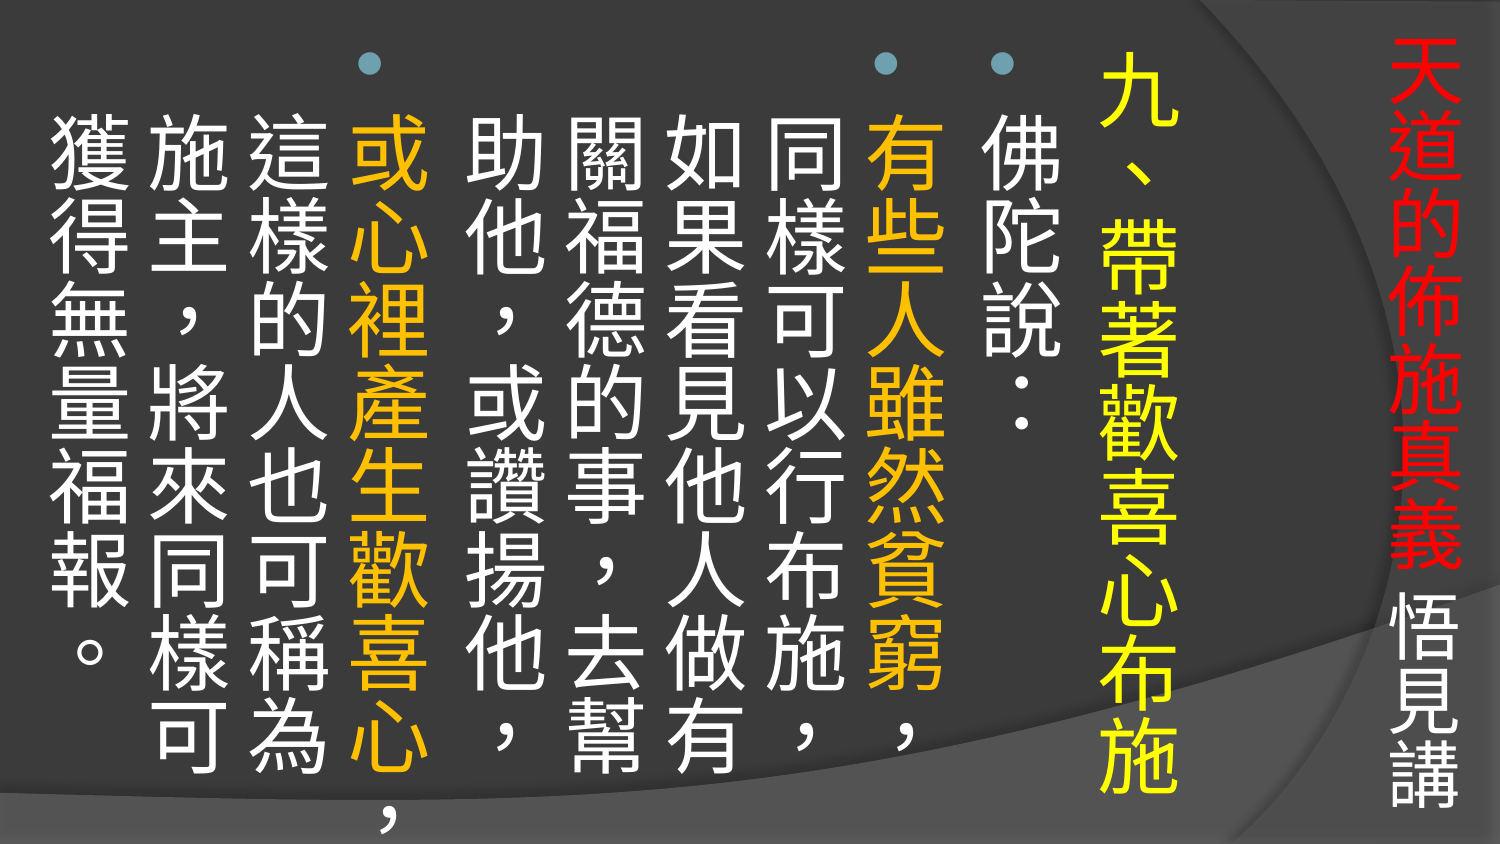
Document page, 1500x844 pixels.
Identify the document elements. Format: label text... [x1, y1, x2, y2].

list 九、帶著歡喜心布施 佛陀說： 有些人雖然貧窮，同樣可以行布施，如果看見他人做有關福德的事，去幫助他，或讚揚他， 或心裡產生歡喜心，這樣的人也可稱為施主，將來同樣可獲得無量福報。 [29, 27, 1365, 820]
title 天道的佈施真義 悟見講 [1364, 21, 1483, 820]
